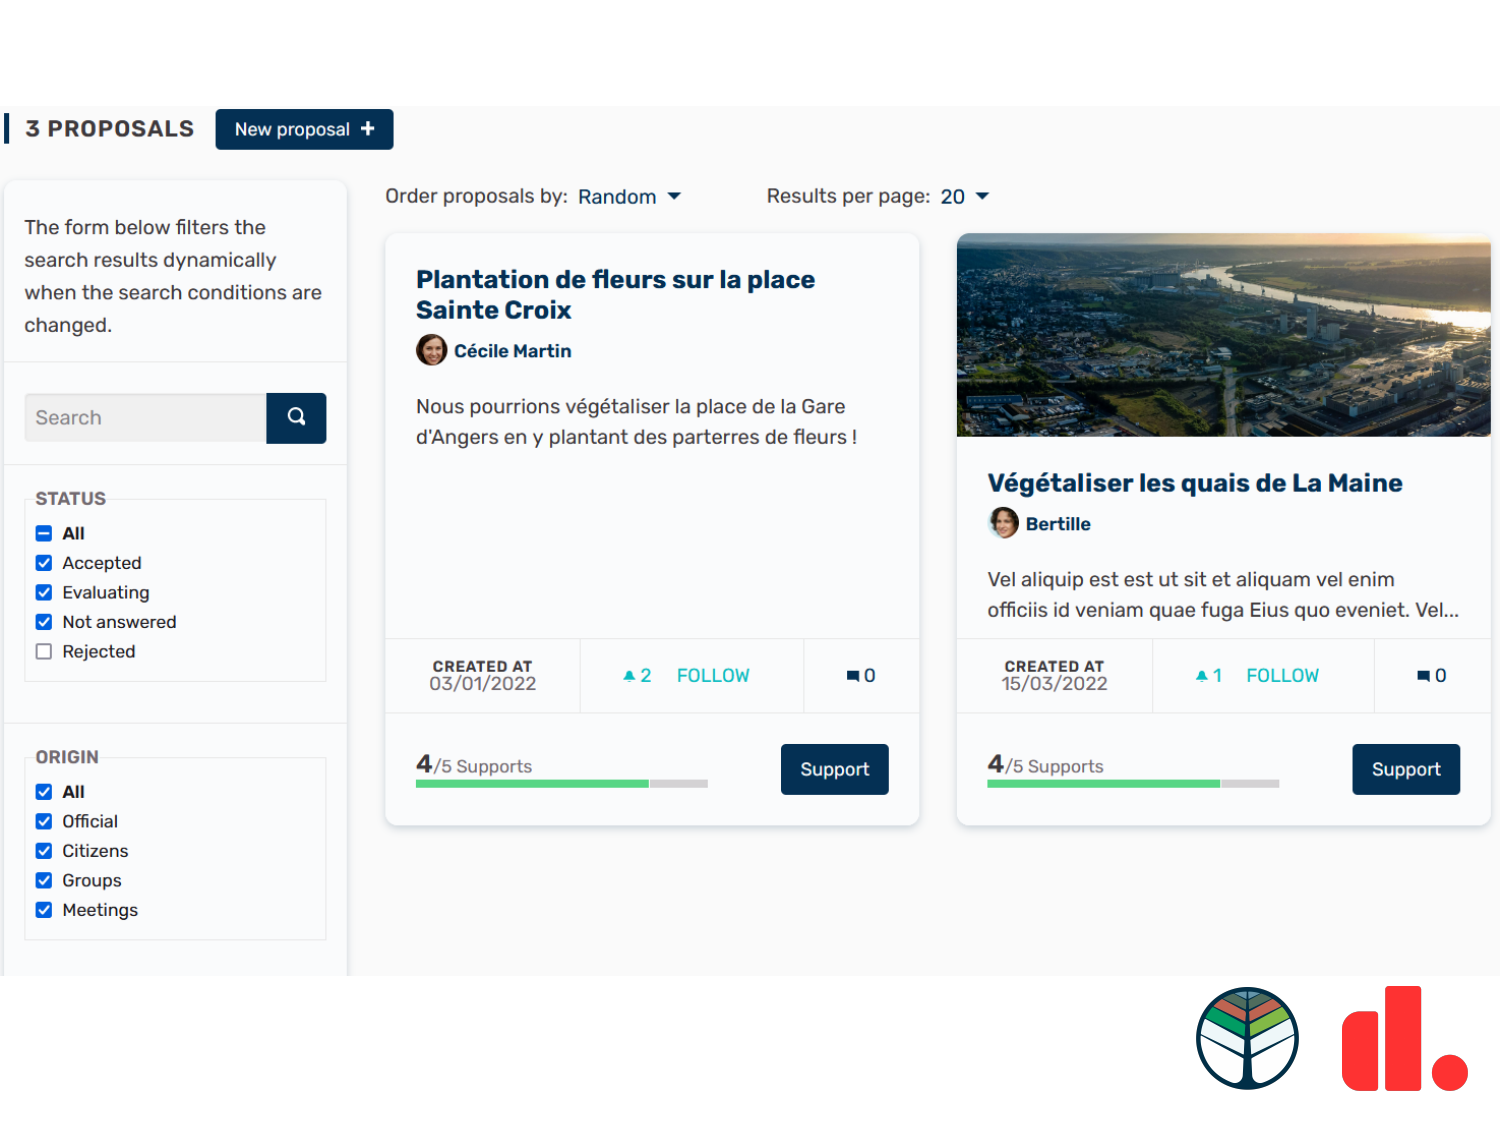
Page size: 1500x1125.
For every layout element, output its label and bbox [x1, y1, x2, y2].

picture [0, 106, 1500, 1102]
picture [1342, 986, 1468, 1091]
